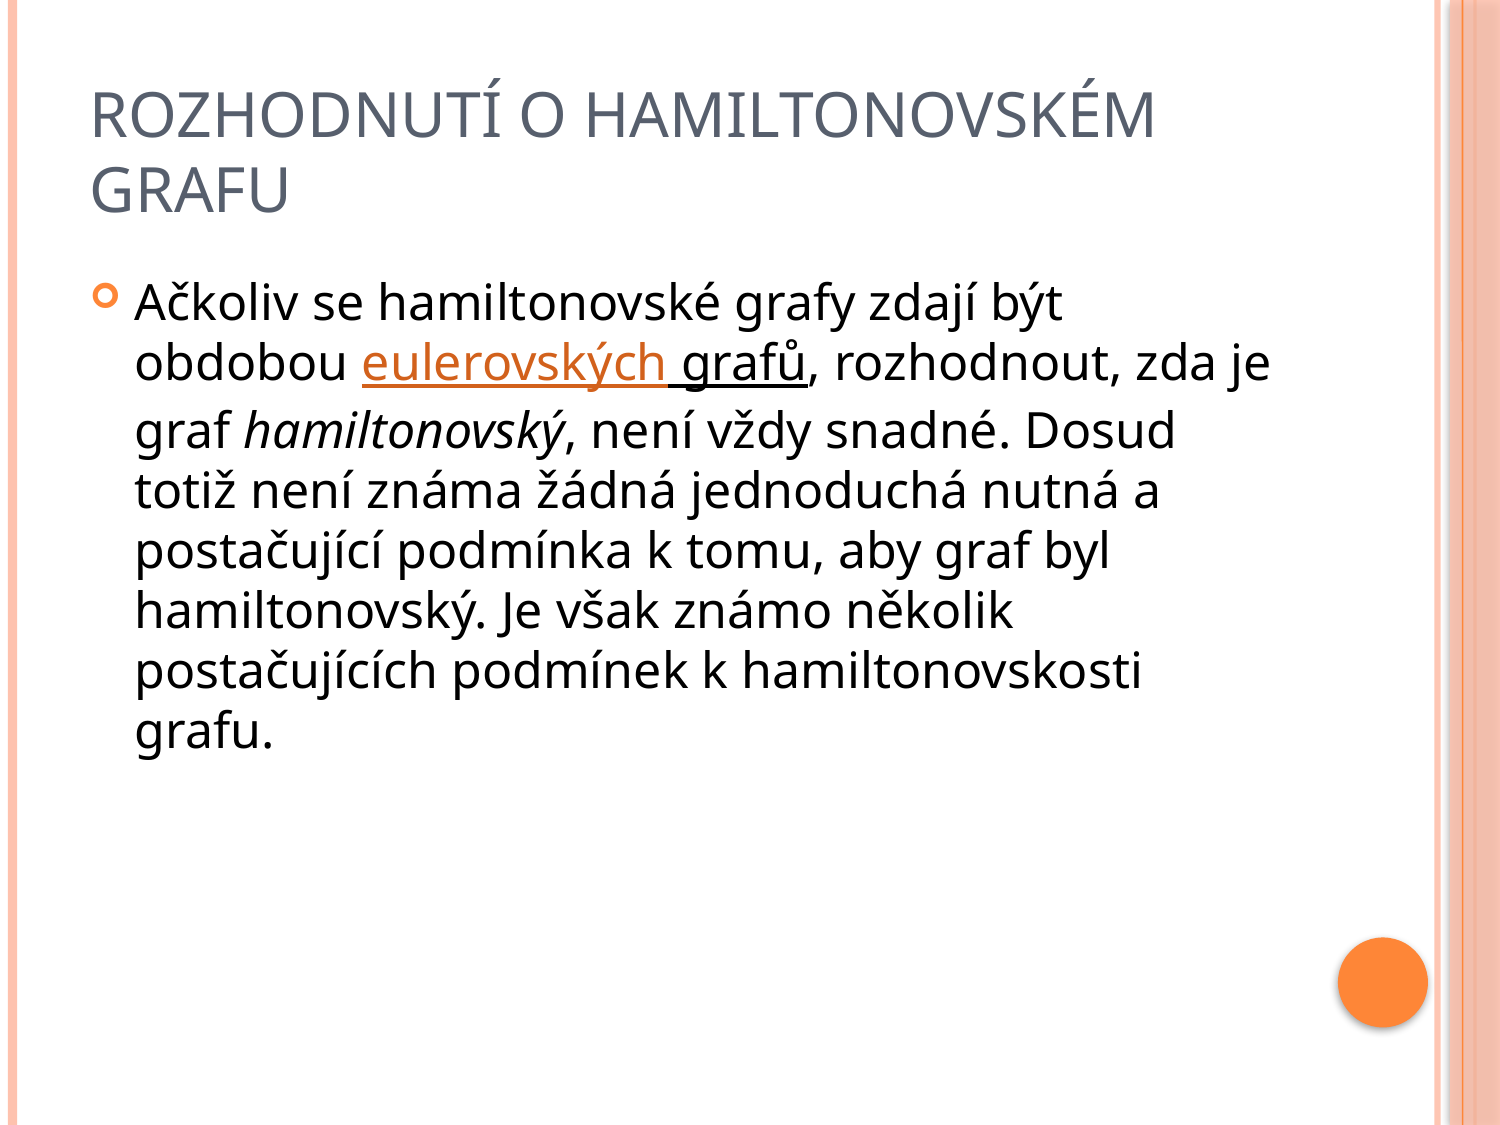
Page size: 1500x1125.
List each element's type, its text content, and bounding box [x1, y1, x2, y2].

list Ačkoliv se hamiltonovské grafy zdají být obdobou eulerovských grafů, rozhodnout, zda je graf hamiltonovský, není vždy snadné. Dosud totiž není známa žádná jednoduchá nutná a postačující podmínka k tomu, aby graf byl hamiltonovský. Je však známo několik postačujících podmínek k hamiltonovskosti grafu. [75, 262, 1300, 1062]
title Rozhodnutí o hamiltonovském grafu [75, 45, 1300, 233]
